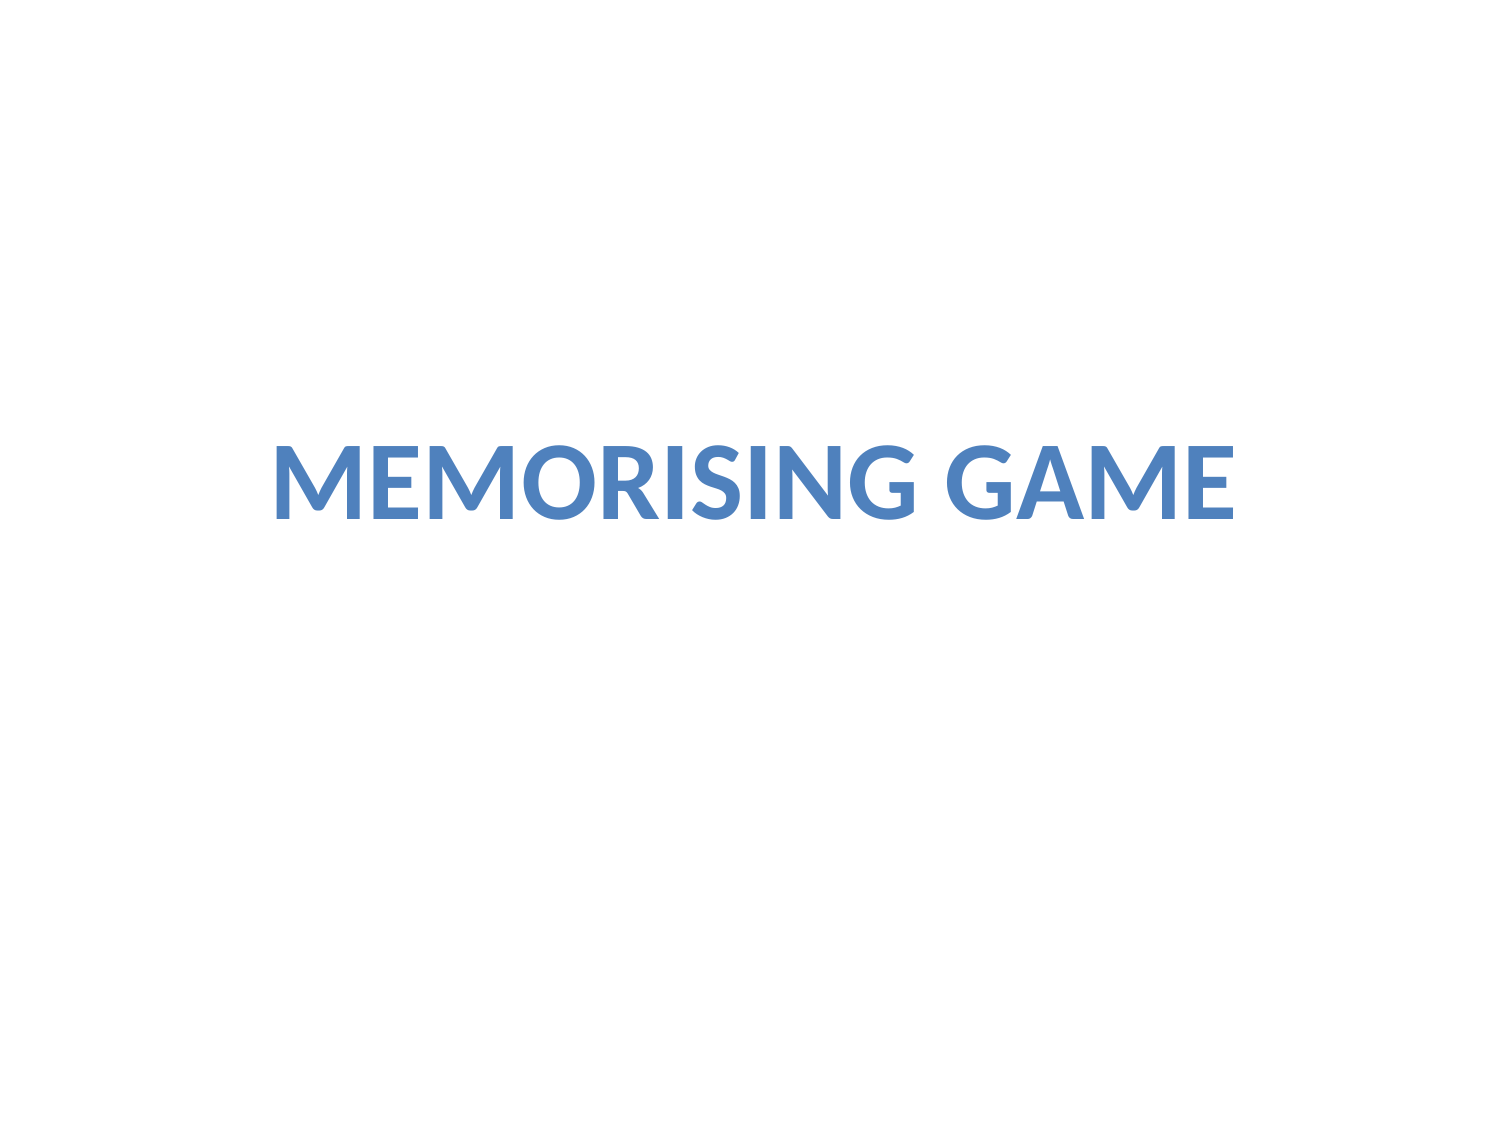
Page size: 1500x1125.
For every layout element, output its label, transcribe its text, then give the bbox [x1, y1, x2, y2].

text_box Memorising Game [254, 399, 1254, 550]
